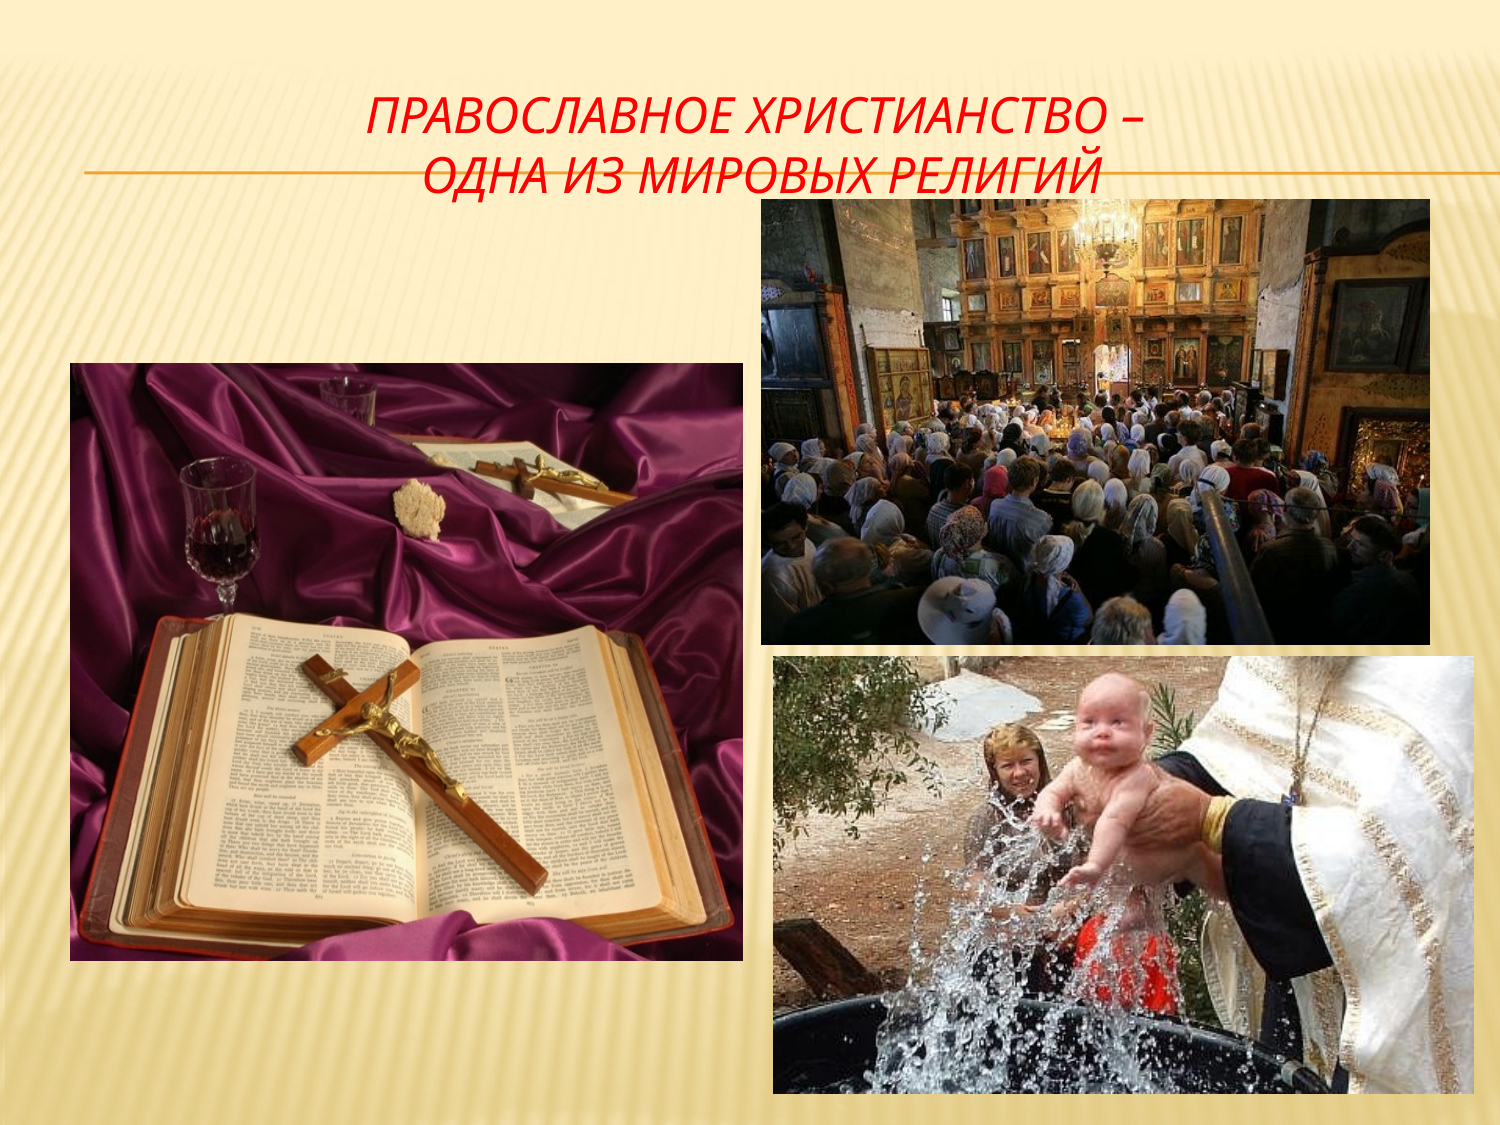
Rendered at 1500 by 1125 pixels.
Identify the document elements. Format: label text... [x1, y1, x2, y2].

picture [773, 655, 1474, 1094]
title Православное христианство – одна из мировых религий [49, 75, 1475, 213]
picture [761, 198, 1430, 645]
picture [70, 362, 743, 962]
